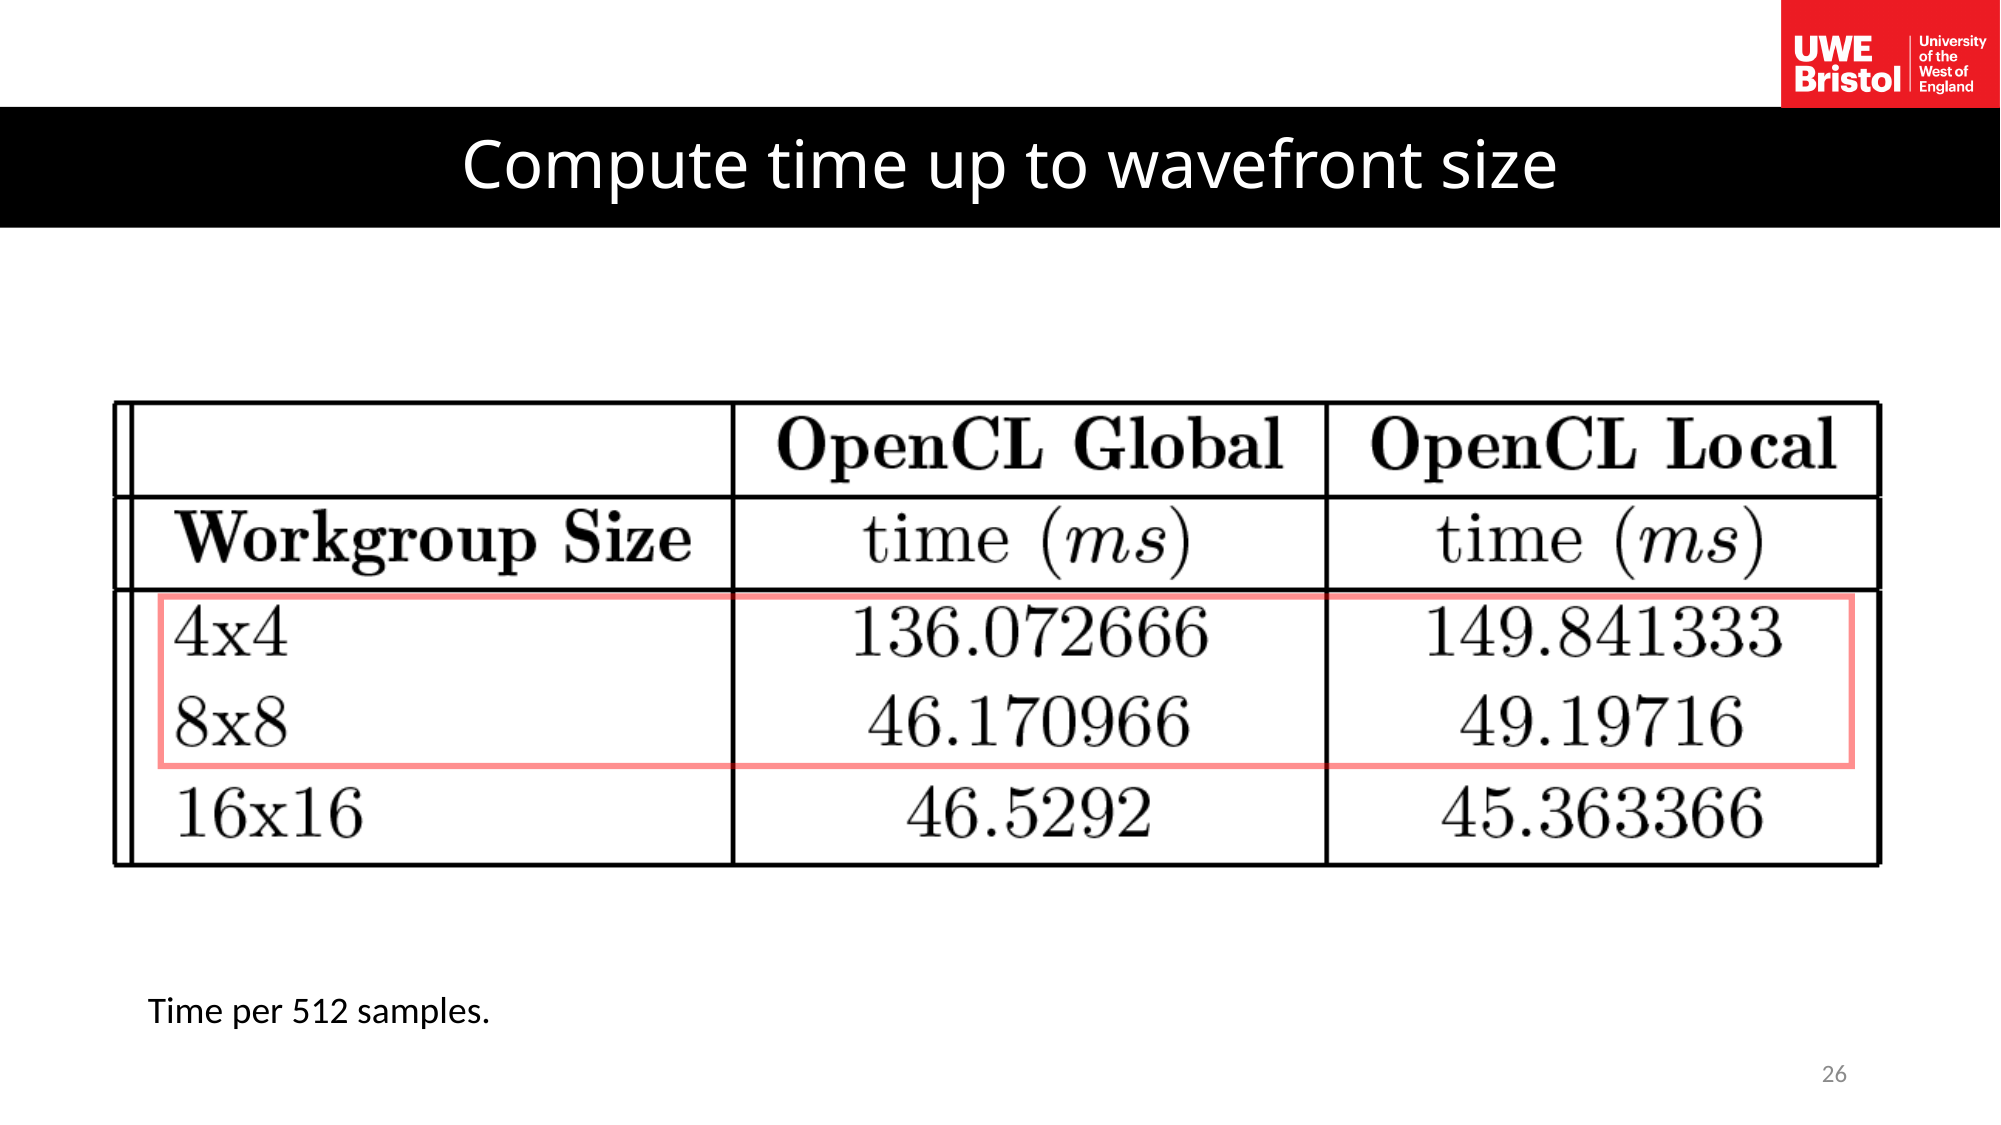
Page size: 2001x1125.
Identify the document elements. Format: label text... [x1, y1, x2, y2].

picture [105, 393, 1895, 877]
title Compute time up to wavefront size [91, 105, 1931, 228]
picture [1781, 0, 2000, 108]
text_box Time per 512 samples. [133, 978, 964, 1039]
text_box [0, 106, 2000, 229]
slide_number 26 [1412, 1042, 1863, 1103]
